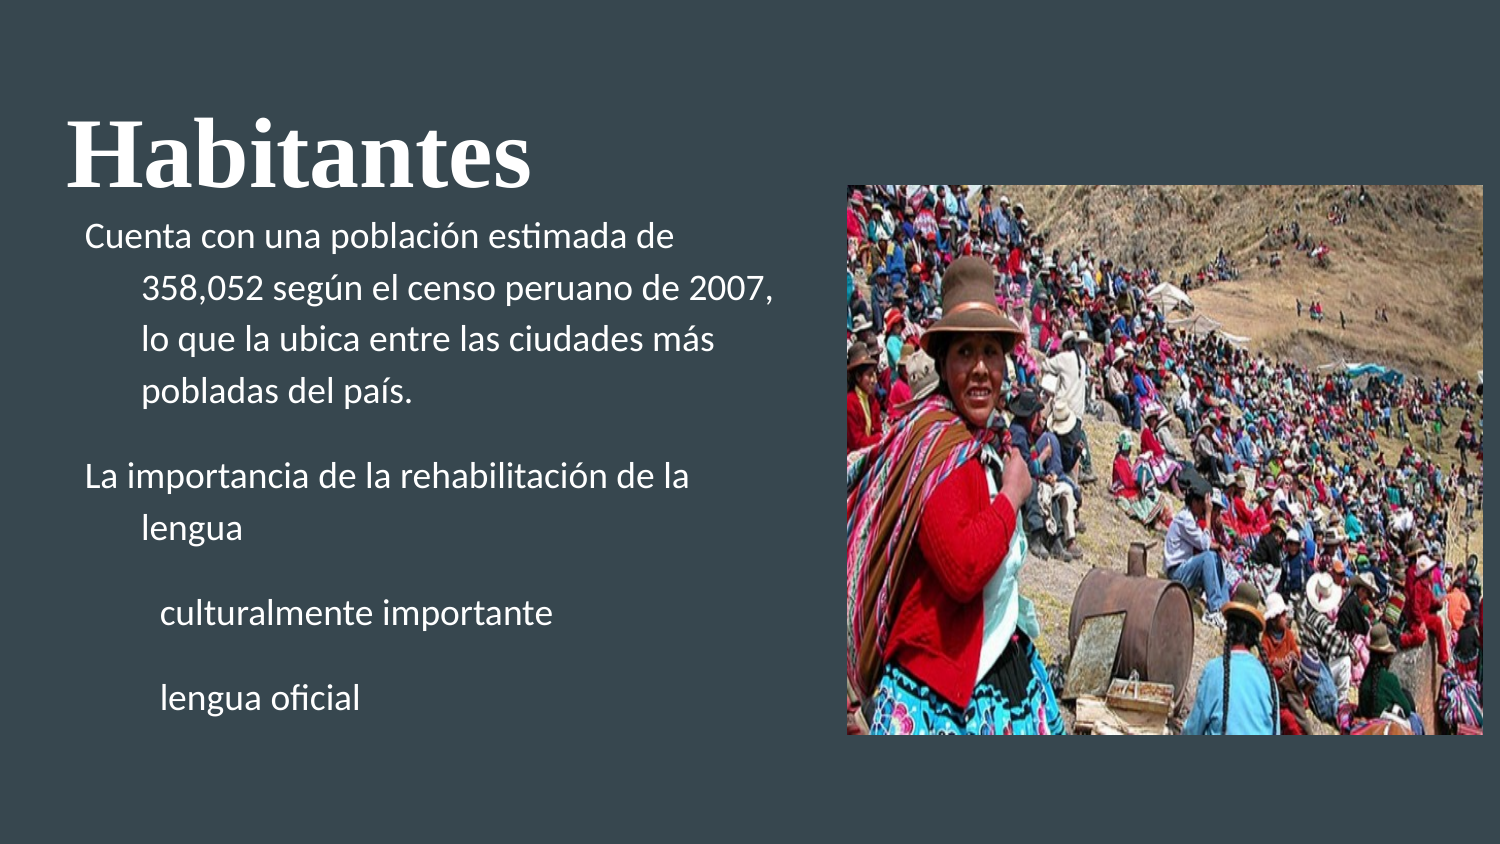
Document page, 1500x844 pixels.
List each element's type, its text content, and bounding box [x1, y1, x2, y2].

picture [846, 185, 1483, 735]
list Cuenta con una población estimada de 358,052 según el censo peruano de 2007, lo que la ubica entre las ciudades más pobladas del país. La importancia de la rehabilitación de la lengua culturalmente importante lengua oficial [51, 189, 799, 750]
title Habitantes [51, 72, 1449, 167]
